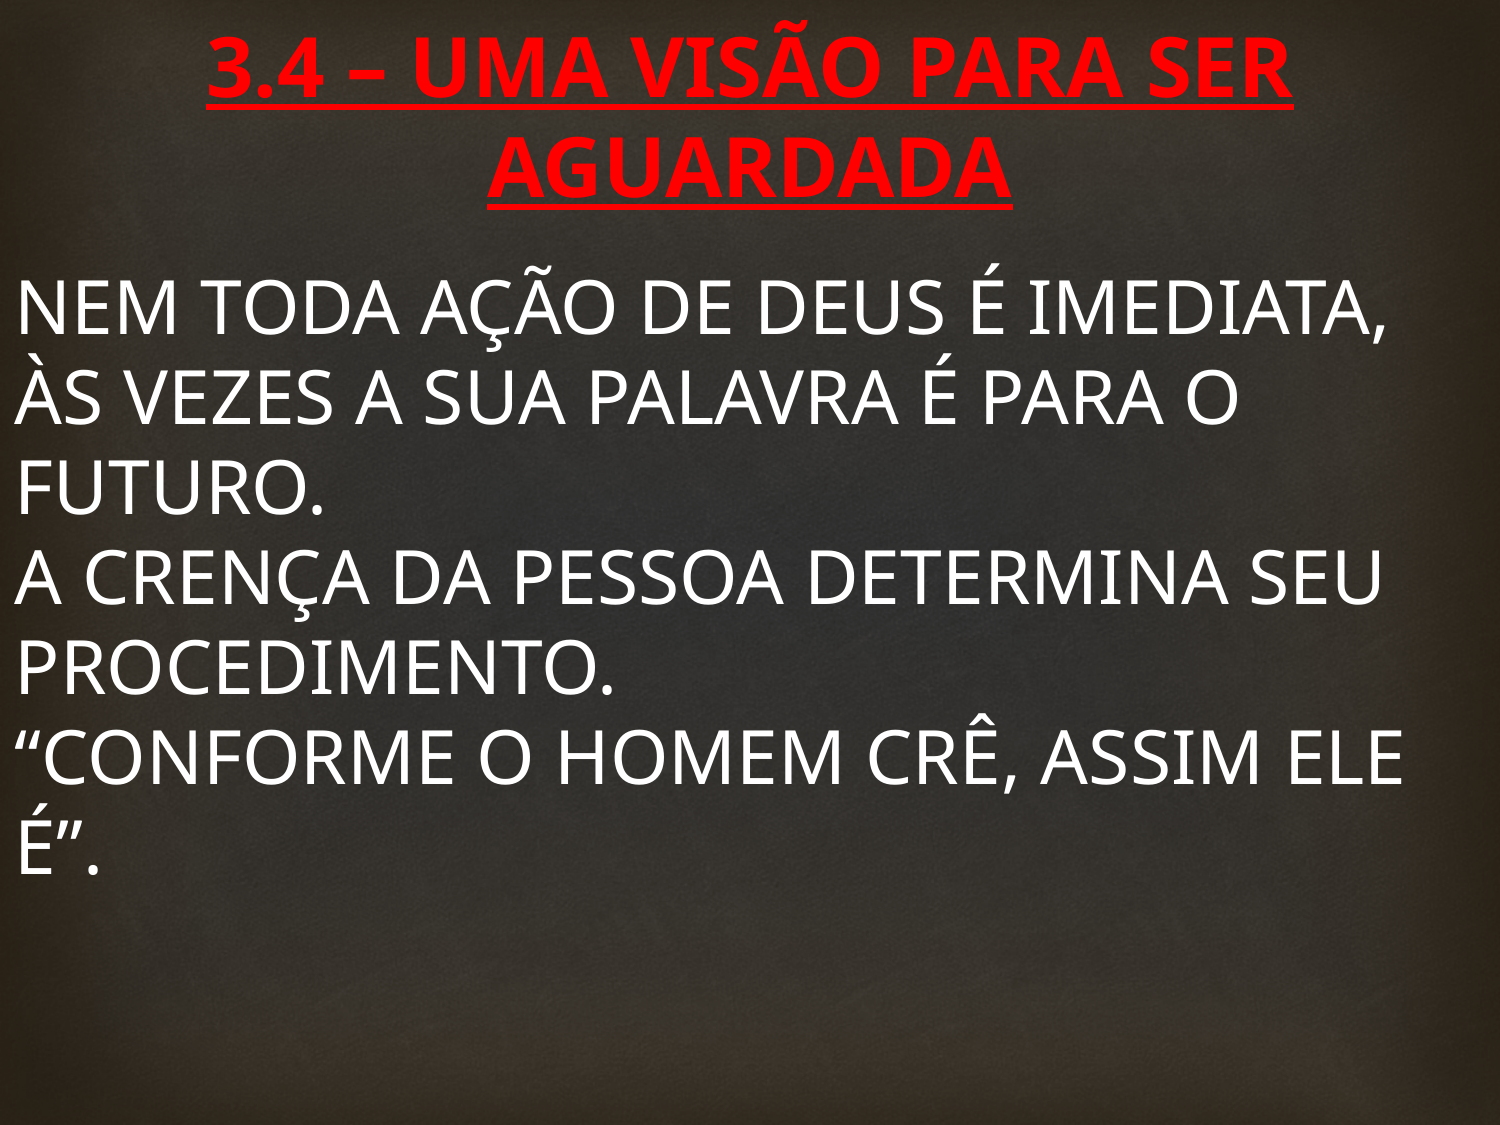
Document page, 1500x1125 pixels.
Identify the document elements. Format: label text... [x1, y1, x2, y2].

text_box 3.4 – UMA VISÃO PARA SER AGUARDADA NEM TODA AÇÃO DE DEUS É IMEDIATA, ÀS VEZES A SUA PALAVRA É PARA O FUTURO. A CRENÇA DA PESSOA DETERMINA SEU PROCEDIMENTO. “CONFORME O HOMEM CRÊ, ASSIM ELE É”. [0, 7, 1500, 897]
